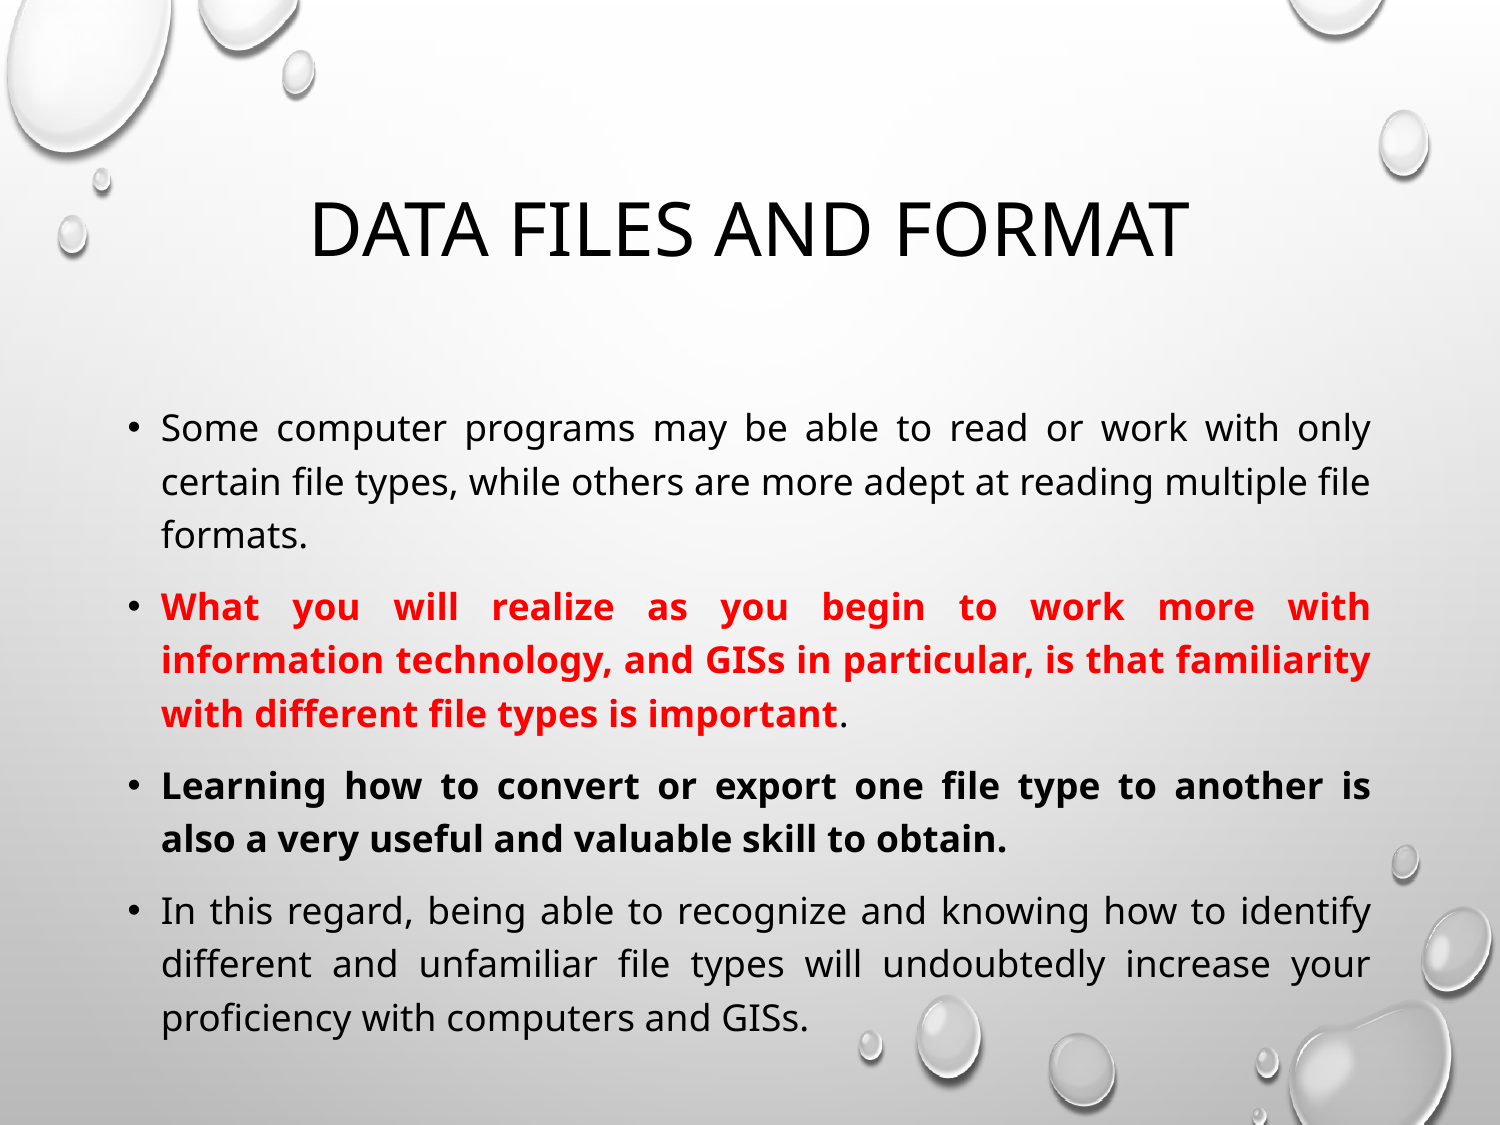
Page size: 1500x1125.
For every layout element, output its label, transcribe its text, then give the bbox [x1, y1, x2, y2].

list Some computer programs may be able to read or work with only certain file types, while others are more adept at reading multiple file formats. What you will realize as you begin to work more with information technology, and GISs in particular, is that familiarity with different file types is important. Learning how to convert or export one file type to another is also a very useful and valuable skill to obtain. In this regard, being able to recognize and knowing how to identify different and unfamiliar file types will undoubtedly increase your proficiency with computers and GISs. [112, 388, 1388, 1048]
picture [0, 0, 1500, 1125]
title Data files and format [112, 101, 1388, 364]
